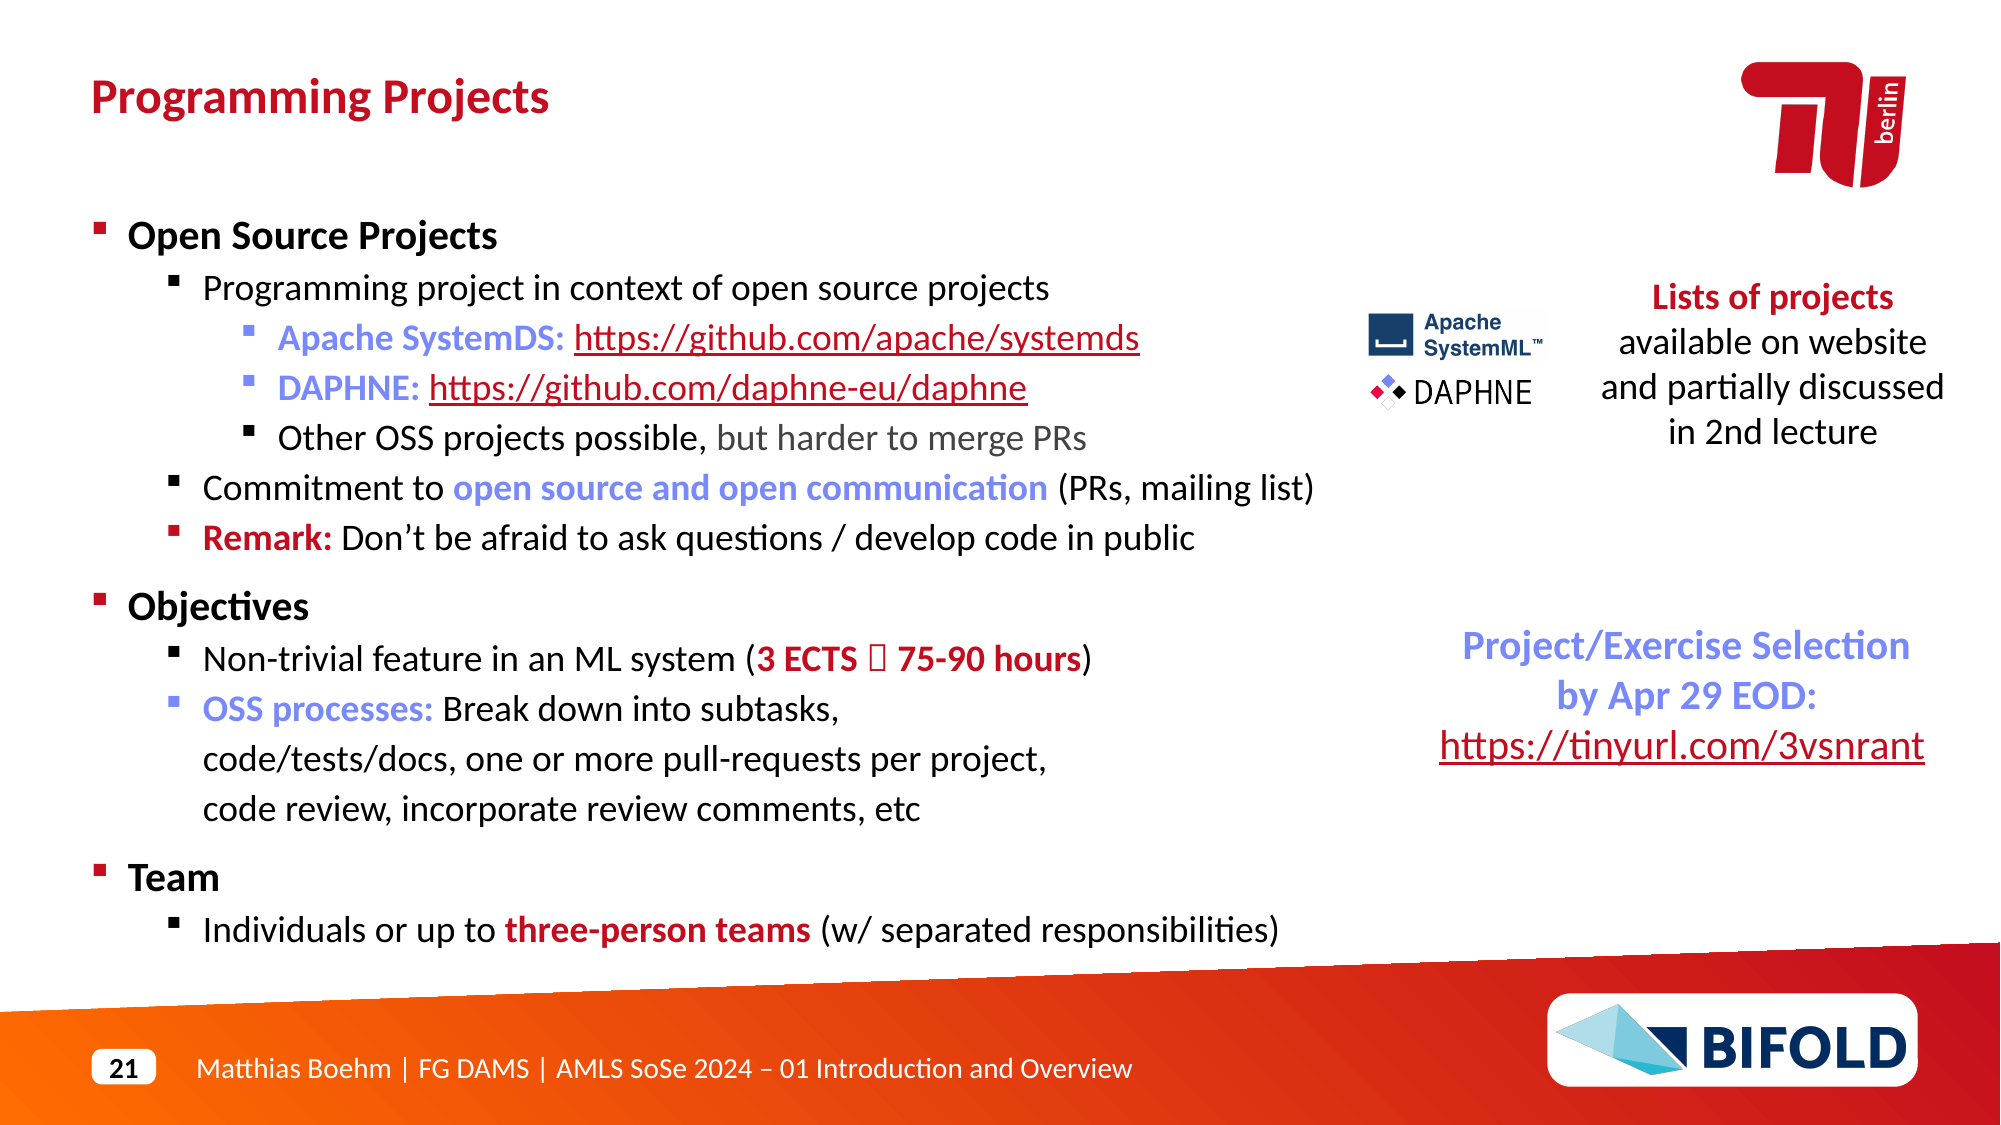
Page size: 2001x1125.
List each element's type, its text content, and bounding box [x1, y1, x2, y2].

picture [1556, 1004, 1906, 1075]
text_box Lists of projects available on website and partially discussed in 2nd lecture [1582, 265, 1965, 460]
picture [1741, 62, 1906, 188]
picture [1369, 373, 1532, 411]
picture [1362, 307, 1549, 362]
list Open Source Projects Programming project in context of open source projects Apache SystemDS: https://github.com/apache/systemds DAPHNE: https://github.com/daphne-eu/daphne Other OSS projects possible, but harder to merge PRs Commitment to open source and open communication (PRs, mailing list) Remark: Don’t be afraid to ask questions / develop code in public Objectives Non-trivial feature in an ML system (3 ECTS  75-90 hours) OSS processes: Break down into subtasks, code/tests/docs, one or more pull-requests per project, code review, incorporate review comments, etc Team Individuals or up to three-person teams (w/ separated responsibilities) [90, 208, 1908, 948]
text_box Project/Exercise Selection by Apr 29 EOD: https://tinyurl.com/3vsnrant [1422, 610, 1952, 776]
list Programming Projects [91, 65, 1455, 183]
